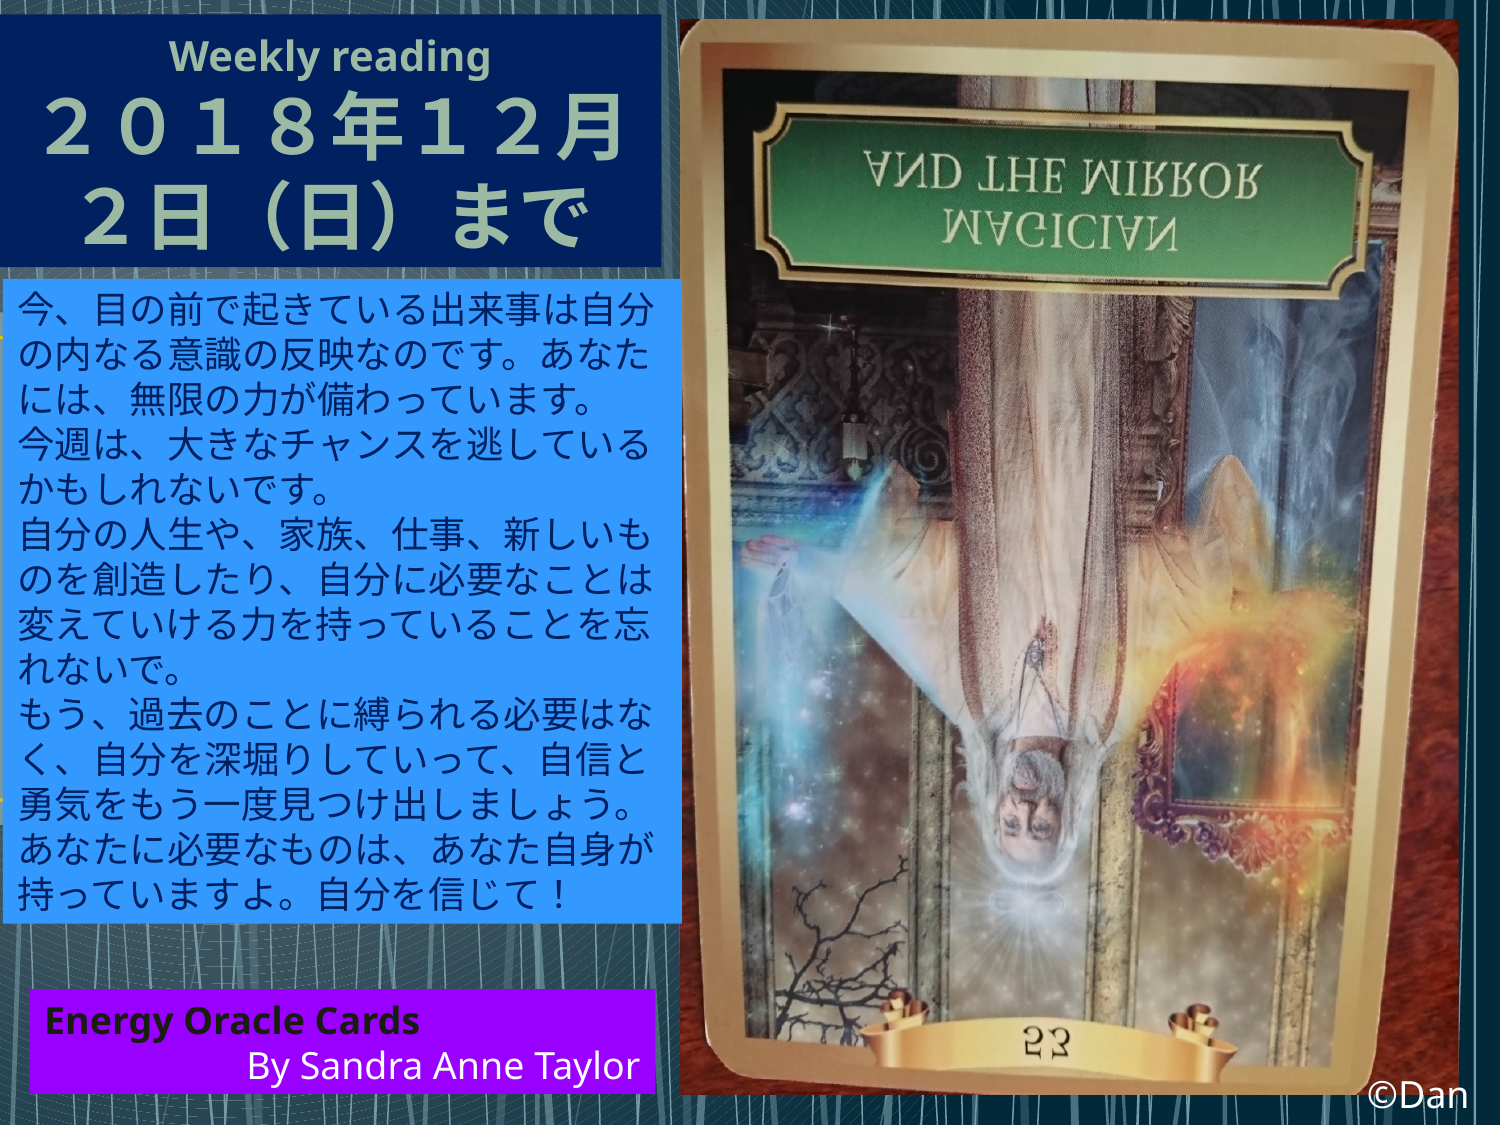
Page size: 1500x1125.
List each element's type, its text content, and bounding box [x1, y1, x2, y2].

text_box 今、目の前で起きている出来事は自分の内なる意識の反映なのです。あなたには、無限の力が備わっています。 今週は、大きなチャンスを逃しているかもしれないです。 自分の人生や、家族、仕事、新しいものを創造したり、自分に必要なことは変えていける力を持っていることを忘れないで。 もう、過去のことに縛られる必要はなく、自分を深堀りしていって、自信と勇気をもう一度見つけ出しましょう。あなたに必要なものは、あなた自身が持っていますよ。自分を信じて！ [2, 278, 524, 924]
title Weekly reading ２０１８年１２月２日（日）まで [0, 14, 662, 268]
text_box Energy Oracle Cards By Sandra Anne Taylor [29, 989, 656, 1094]
text_box ©Dana [1352, 1063, 1500, 1125]
picture [1471, 166, 1479, 947]
picture [531, 19, 1459, 1095]
